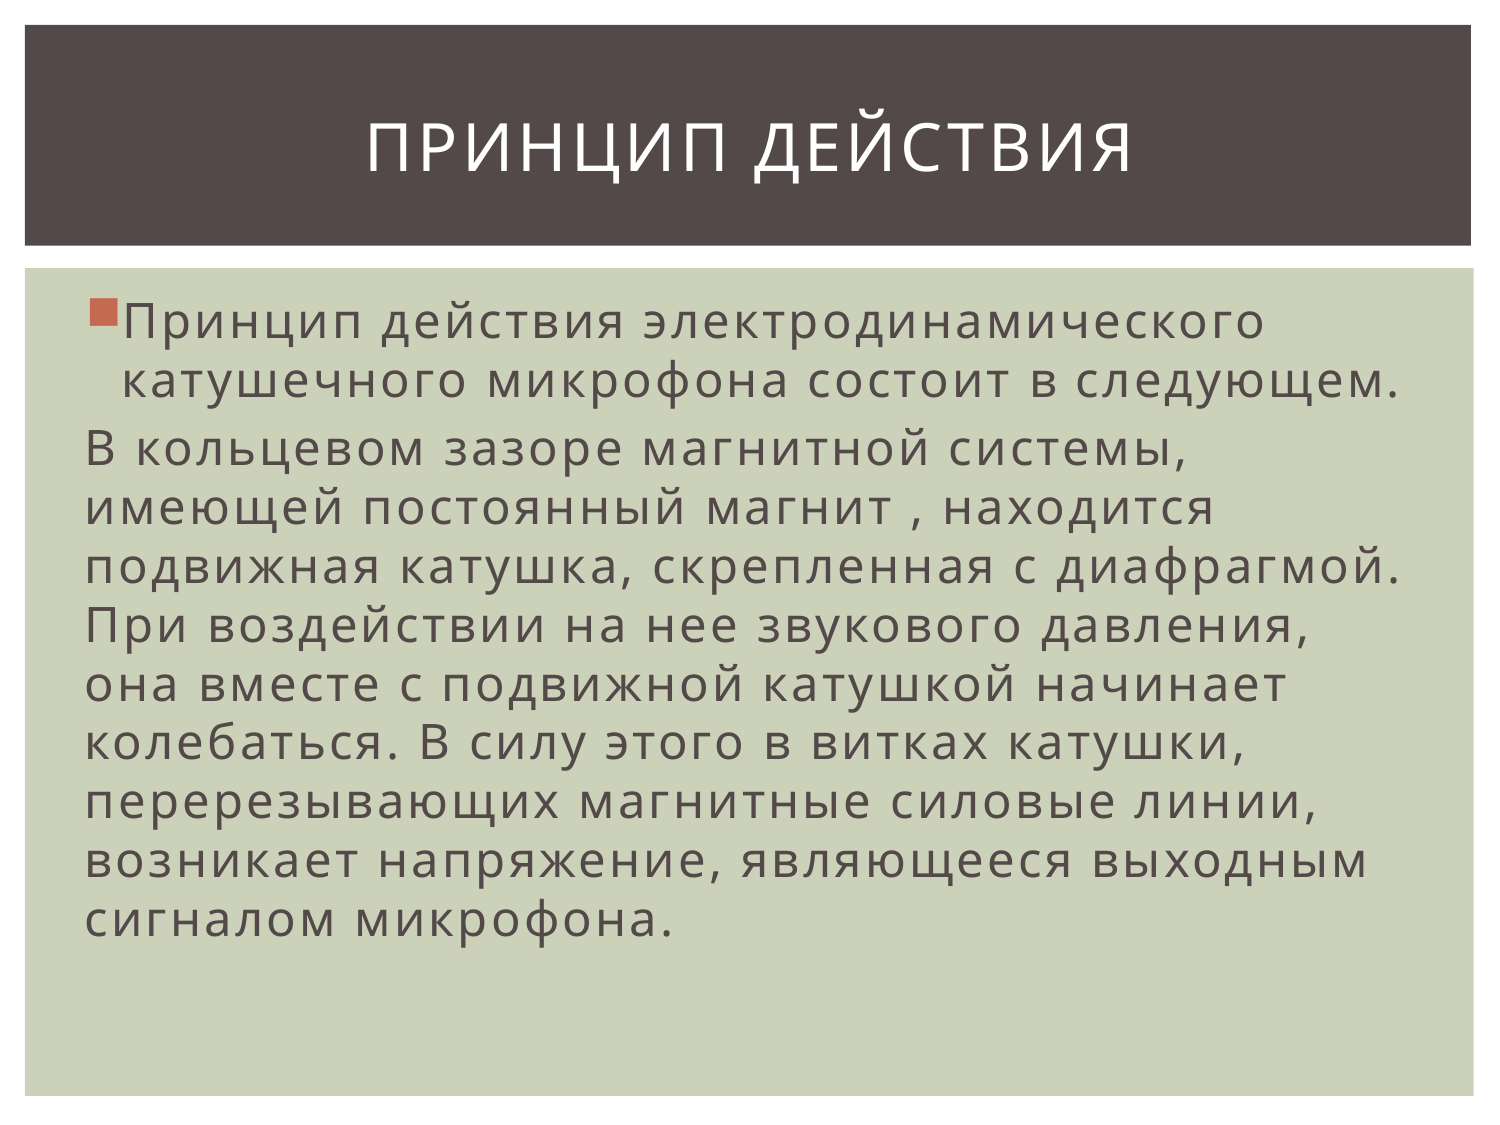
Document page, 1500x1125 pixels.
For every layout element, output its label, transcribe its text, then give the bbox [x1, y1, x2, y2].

title Принцип действия [62, 58, 1438, 232]
list Принцип действия электродинамического катушечного микрофона состоит в следующем. В кольцевом зазоре магнитной системы, имеющей постоянный магнит , находится подвижная катушка, скрепленная с диафрагмой. При воздействии на нее звукового давления, она вместе с подвижной катушкой начинает колебаться. В силу этого в витках катушки, перерезывающих магнитные силовые линии, возникает напряжение, являющееся выходным сигналом микрофона. [62, 281, 1442, 1005]
